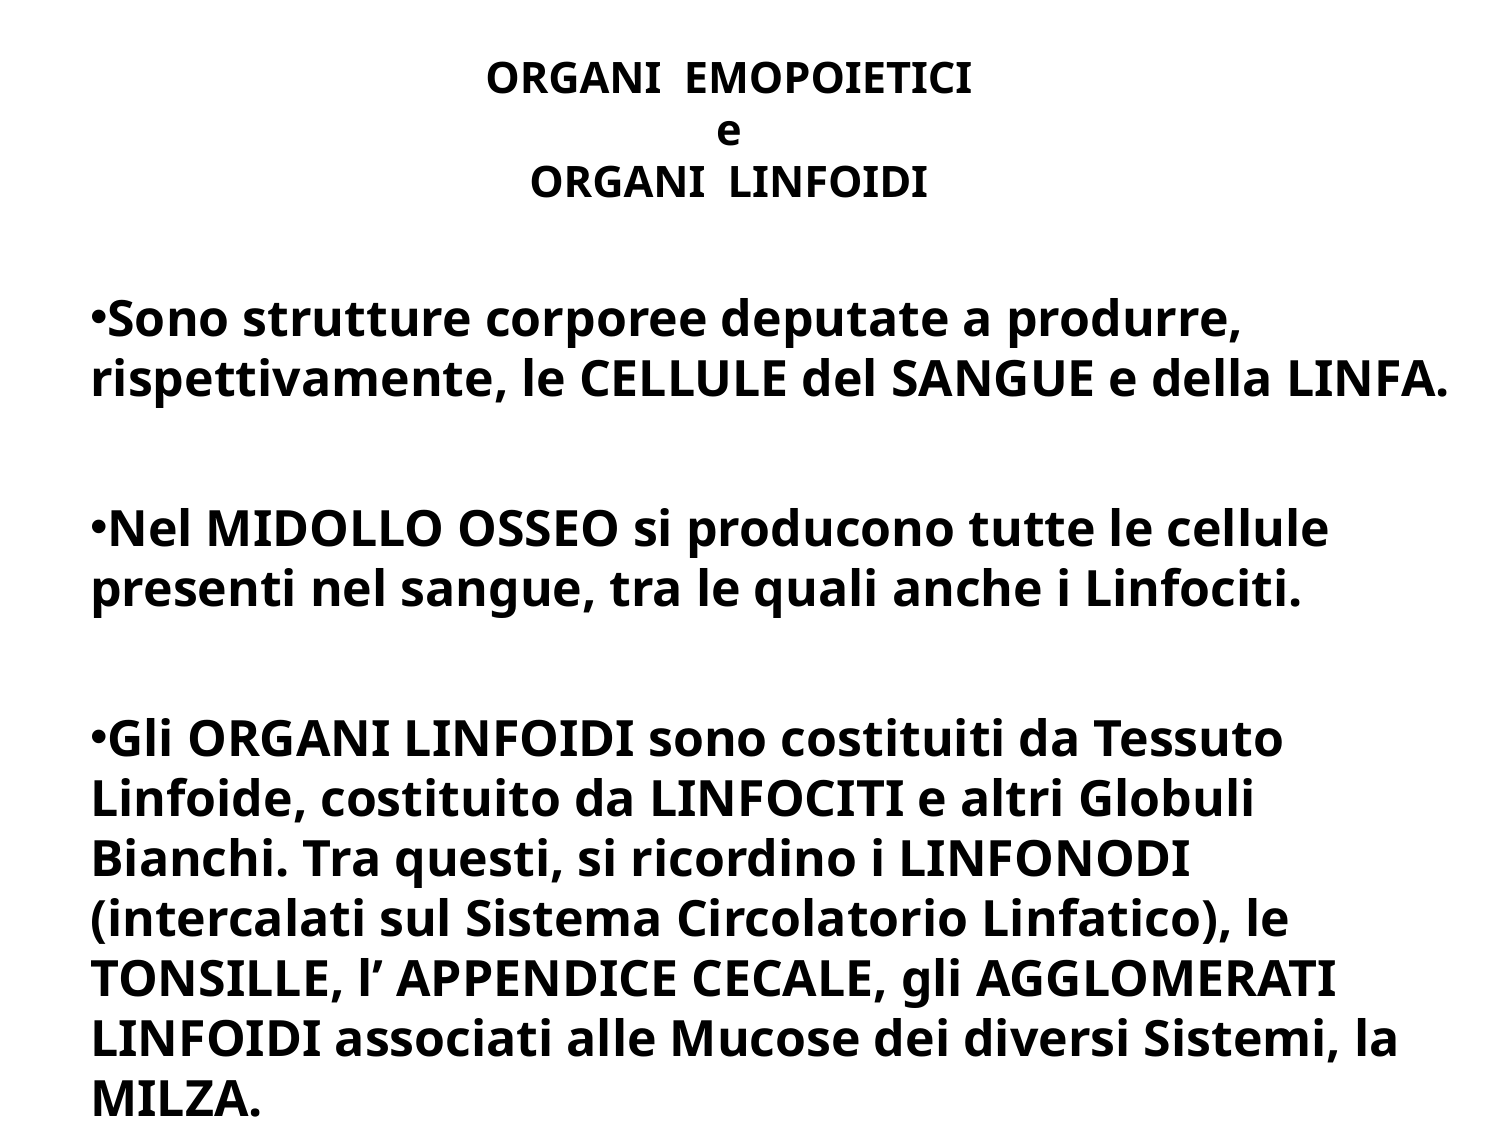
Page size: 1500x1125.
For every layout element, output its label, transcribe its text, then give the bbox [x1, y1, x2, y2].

list Sono strutture corporee deputate a produrre, rispettivamente, le CELLULE del SANGUE e della LINFA. Nel MIDOLLO OSSEO si producono tutte le cellule presenti nel sangue, tra le quali anche i Linfociti. Gli ORGANI LINFOIDI sono costituiti da Tessuto Linfoide, costituito da LINFOCITI e altri Globuli Bianchi. Tra questi, si ricordino i LINFONODI (intercalati sul Sistema Circolatorio Linfatico), le TONSILLE, l’ APPENDICE CECALE, gli AGGLOMERATI LINFOIDI associati alle Mucose dei diversi Sistemi, la MILZA. [76, 278, 1471, 1125]
title ORGANI EMOPOIETICI e ORGANI LINFOIDI [10, 42, 1447, 213]
